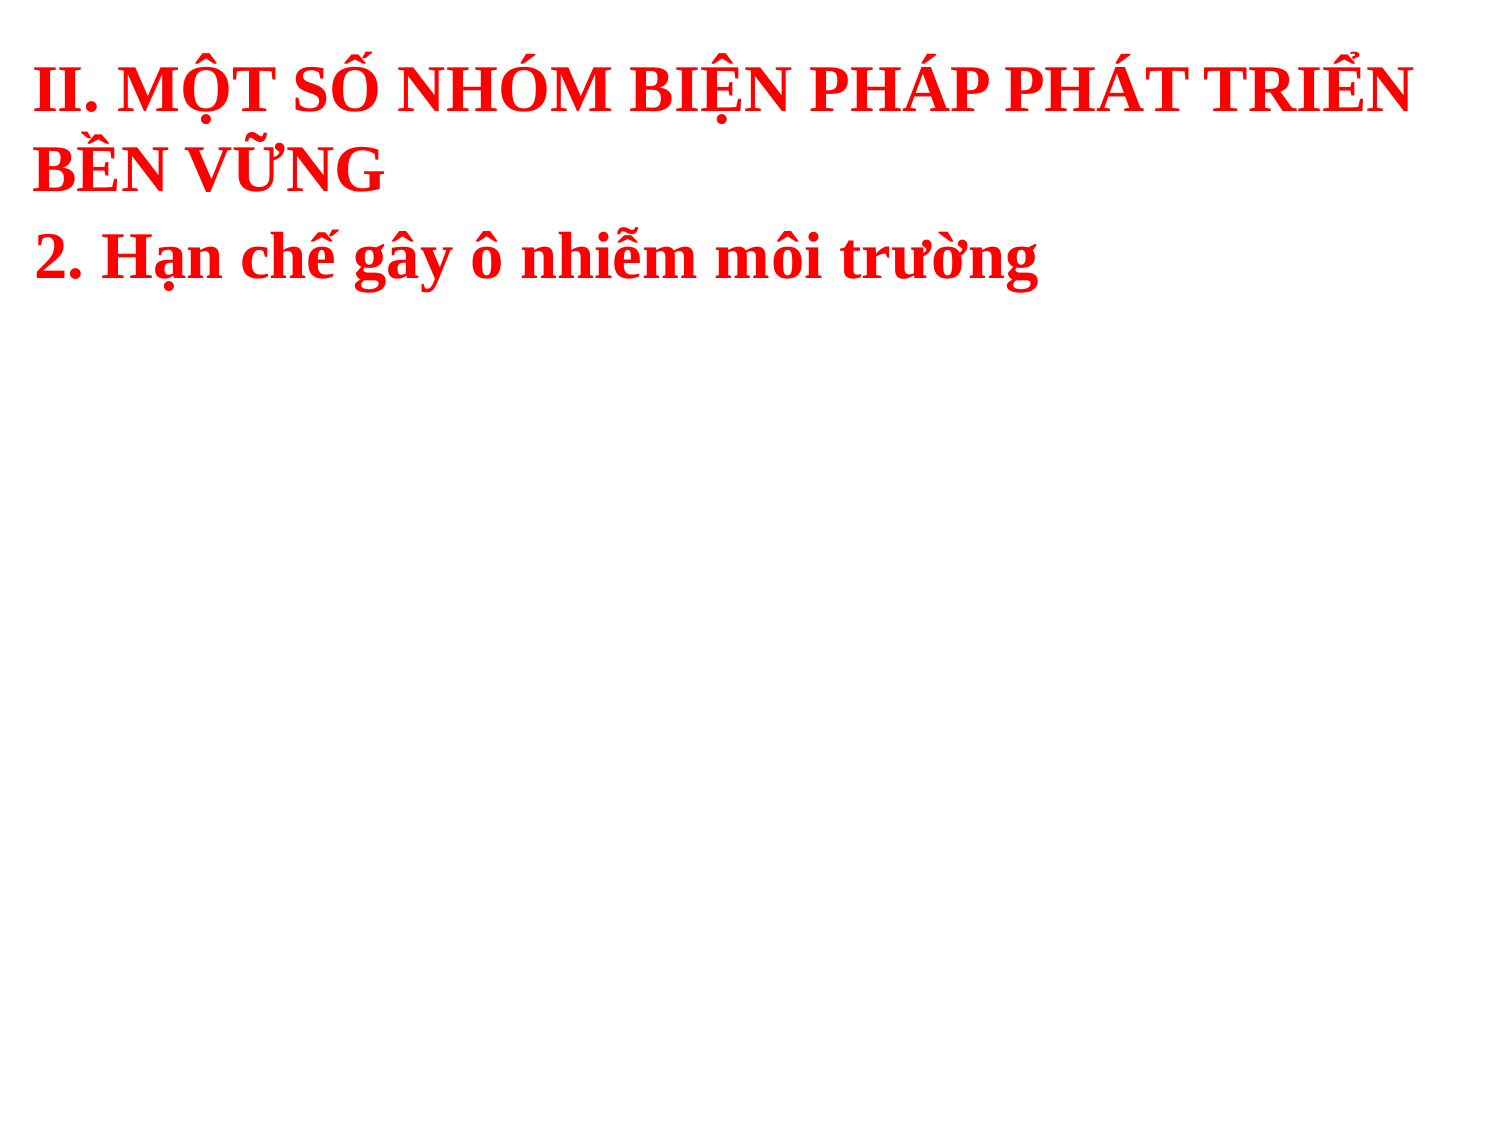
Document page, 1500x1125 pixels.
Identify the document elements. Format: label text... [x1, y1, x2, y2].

text_box 2. Hạn chế gây ô nhiễm môi trường [2, 204, 1486, 299]
text_box II. MỘT SỐ NHÓM BIỆN PHÁP PHÁT TRIỂN BỀN VỮNG [17, 37, 1486, 204]
